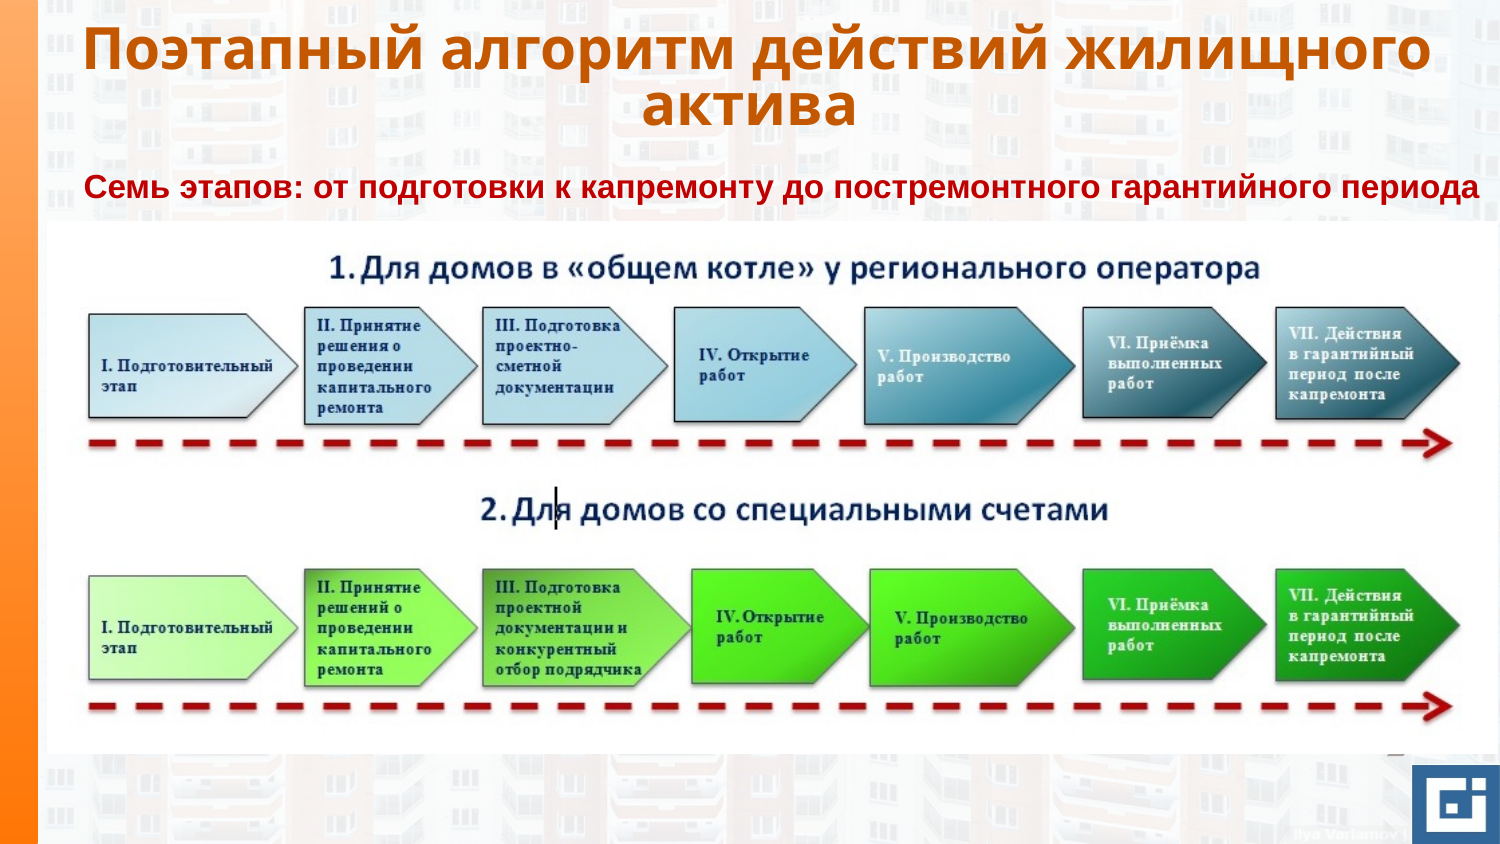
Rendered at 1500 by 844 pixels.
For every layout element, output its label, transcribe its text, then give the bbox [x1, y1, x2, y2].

text_box Поэтапный алгоритм действий жилищного актива [53, 37, 1462, 125]
text_box Семь этапов: от подготовки к капремонту до постремонтного гарантийного периода [64, 137, 1500, 230]
picture [1411, 764, 1500, 844]
picture [46, 221, 1498, 754]
